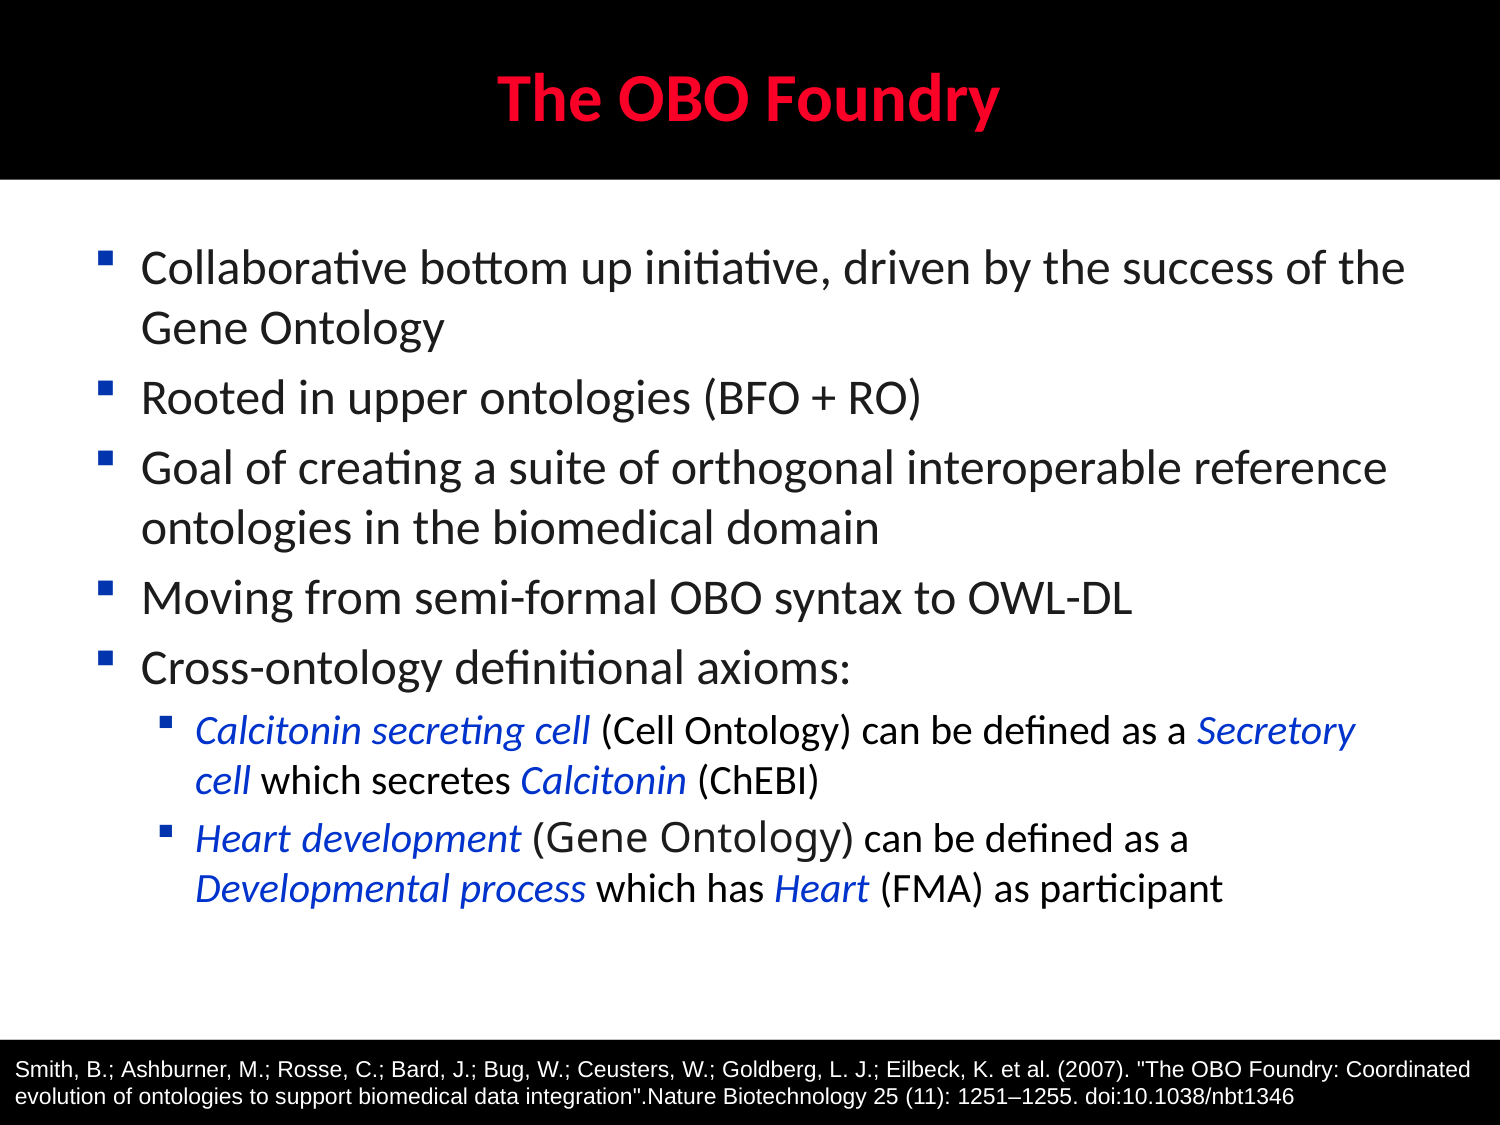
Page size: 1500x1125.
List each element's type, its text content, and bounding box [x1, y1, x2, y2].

title The OBO Foundry [0, 0, 1500, 181]
list Collaborative bottom up initiative, driven by the success of the Gene Ontology Rooted in upper ontologies (BFO + RO) Goal of creating a suite of orthogonal interoperable reference ontologies in the biomedical domain Moving from semi-formal OBO syntax to OWL-DL Cross-ontology definitional axioms: Calcitonin secreting cell (Cell Ontology) can be defined as a Secretory cell which secretes Calcitonin (ChEBI) Heart development (Gene Ontology) can be defined as a Developmental process which has Heart (FMA) as participant [81, 228, 1429, 1024]
text_box Smith, B.; Ashburner, M.; Rosse, C.; Bard, J.; Bug, W.; Ceusters, W.; Goldberg, L. J.; Eilbeck, K. et al. (2007). "The OBO Foundry: Coordinated evolution of ontologies to support biomedical data integration".Nature Biotechnology 25 (11): 1251–1255. doi:10.1038/nbt1346 [0, 1046, 1500, 1117]
